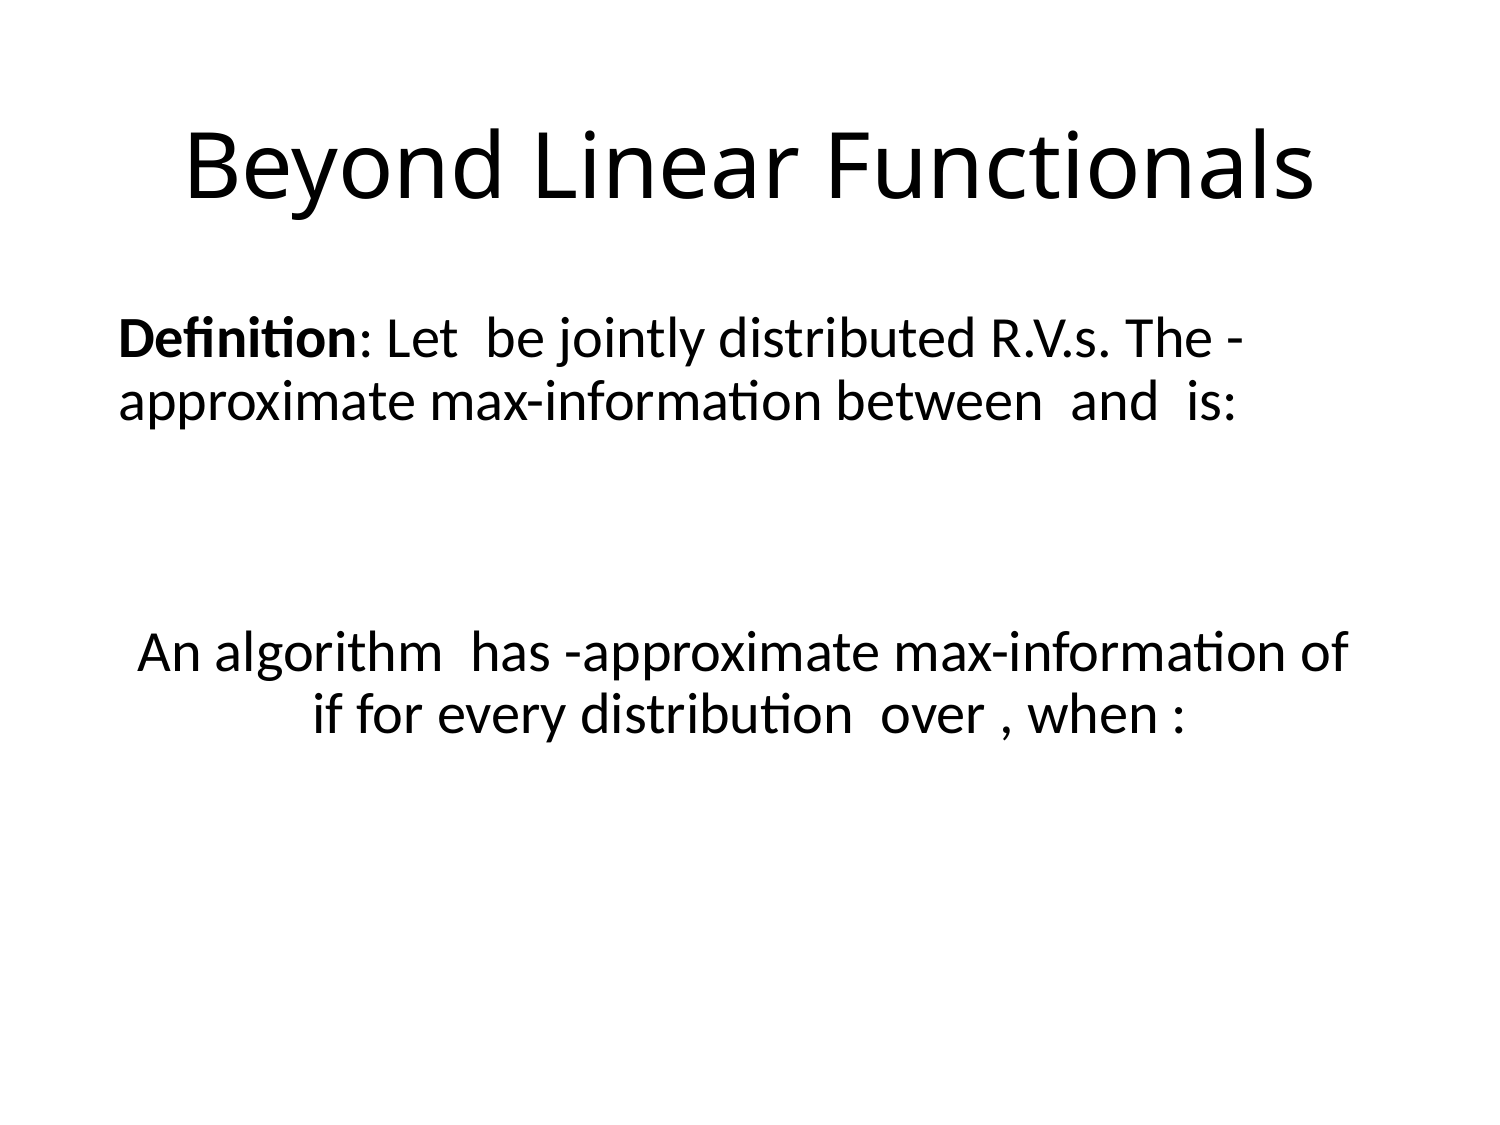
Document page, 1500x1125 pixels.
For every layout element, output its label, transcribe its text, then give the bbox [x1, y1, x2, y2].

title Beyond Linear Functionals [103, 59, 1397, 278]
